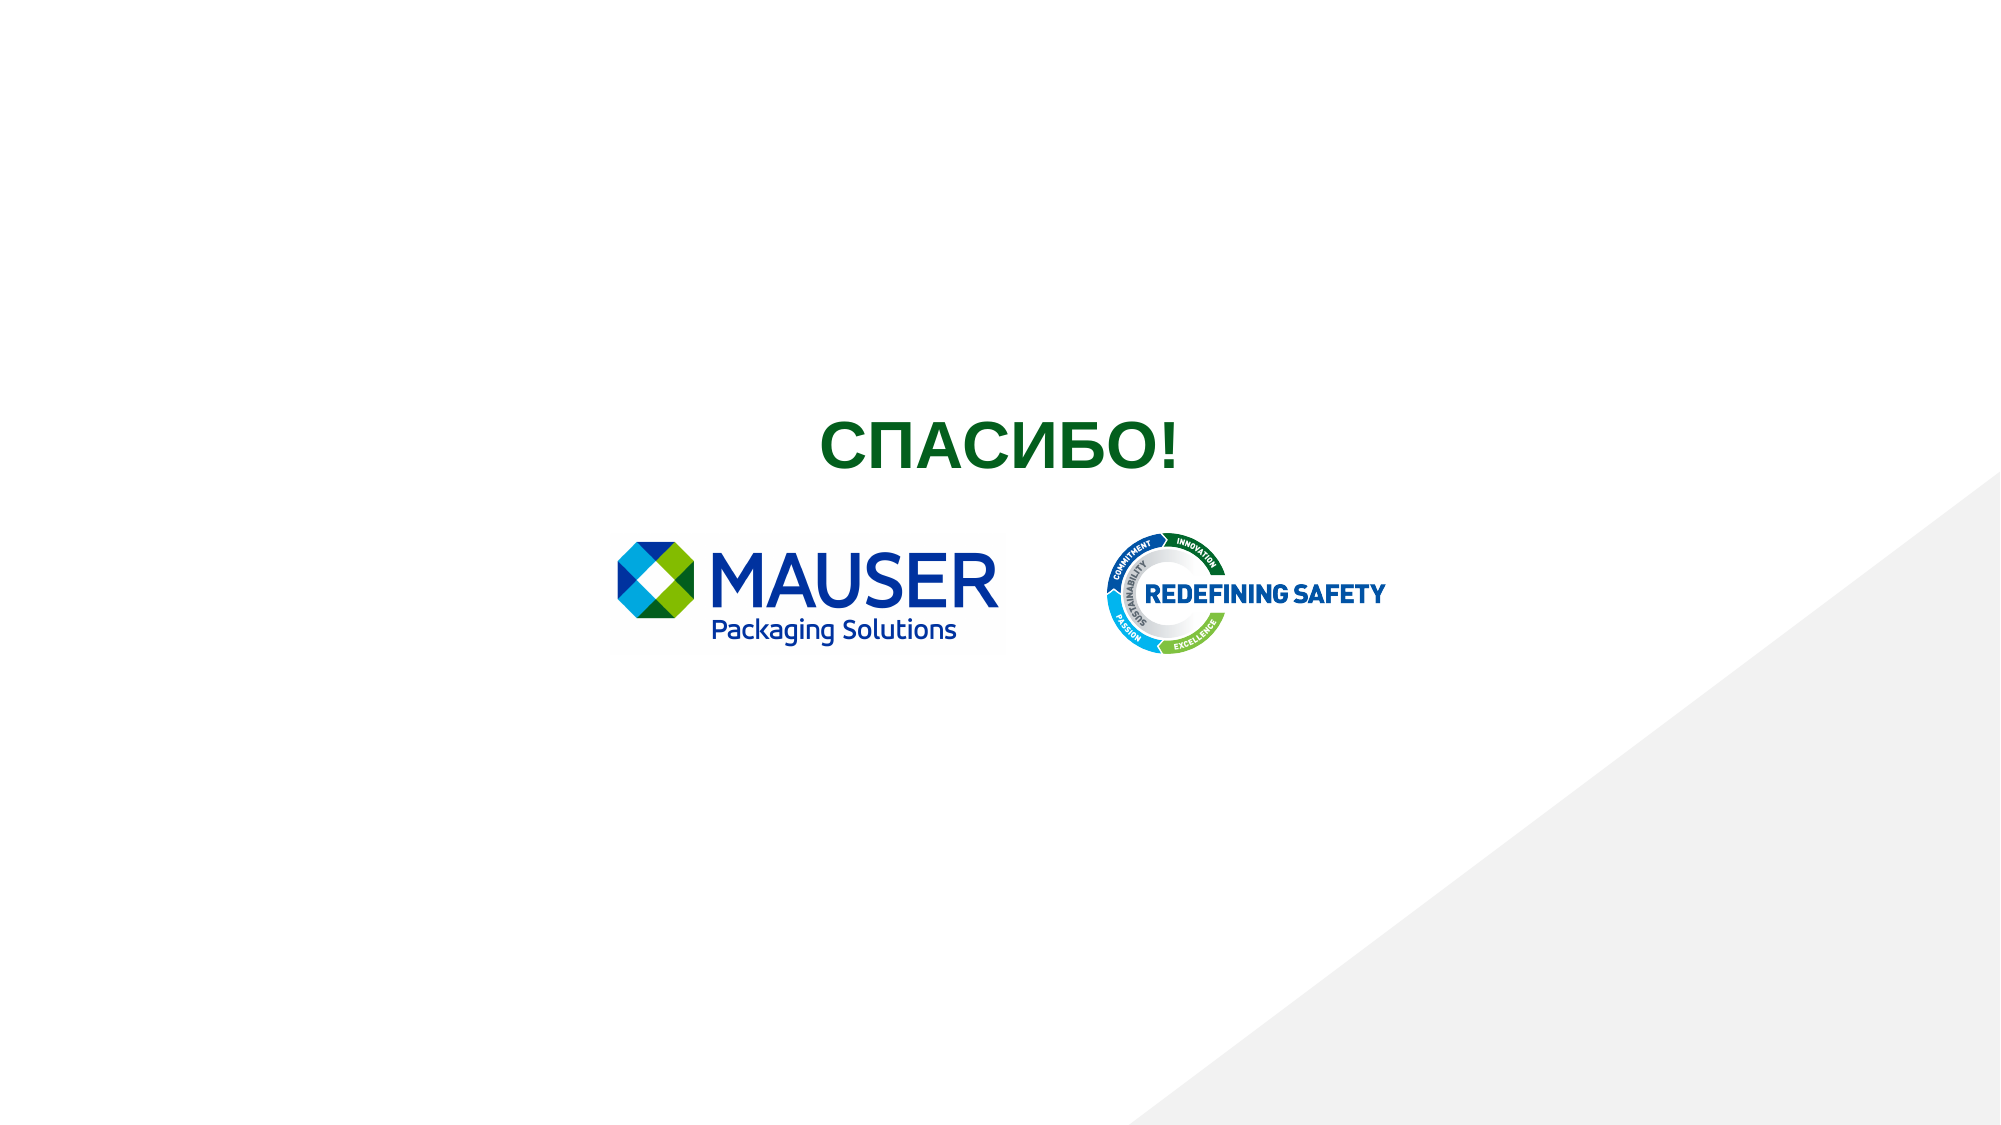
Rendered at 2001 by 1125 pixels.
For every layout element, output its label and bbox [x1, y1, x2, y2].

picture [610, 533, 1006, 655]
picture [1132, 635, 1140, 640]
picture [1107, 533, 1386, 654]
picture [1107, 606, 1155, 654]
